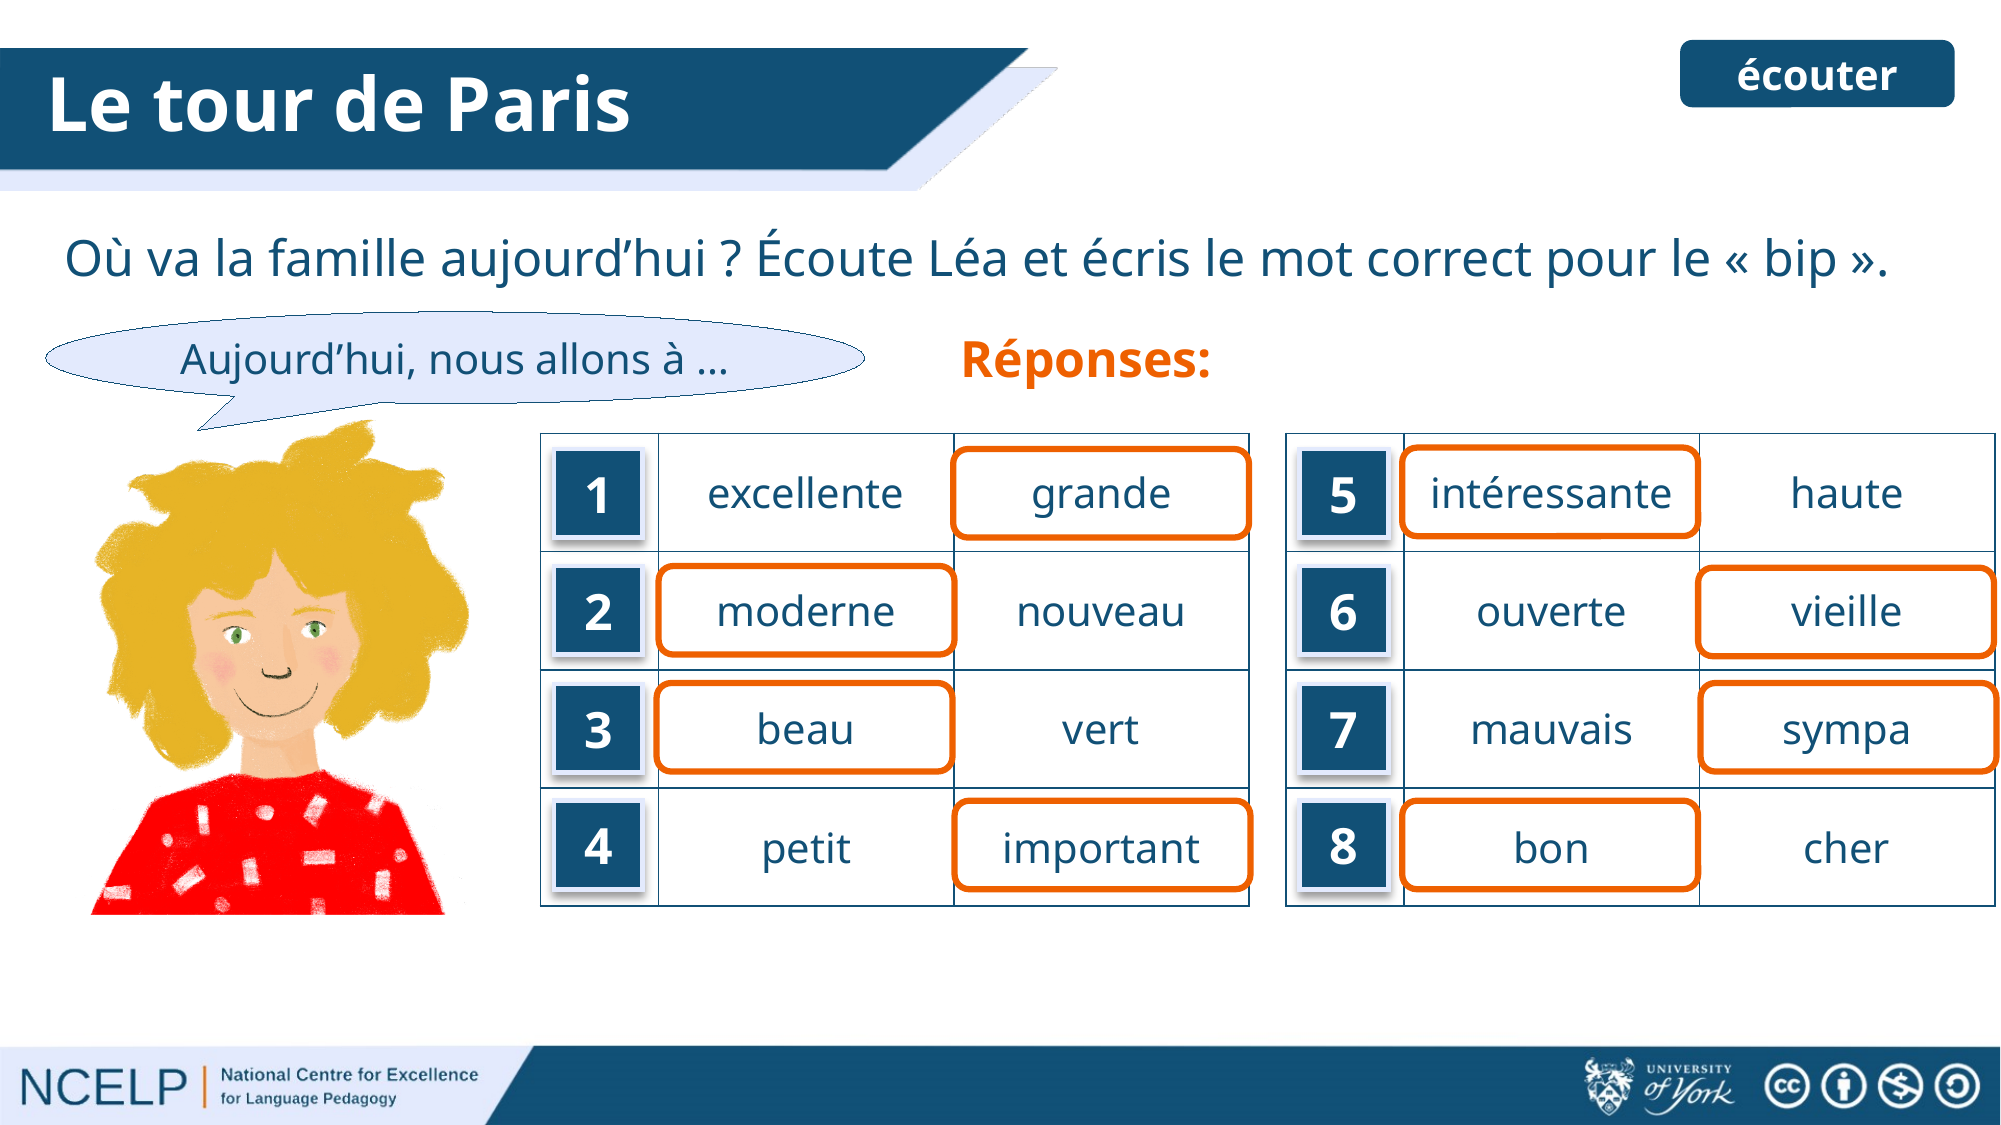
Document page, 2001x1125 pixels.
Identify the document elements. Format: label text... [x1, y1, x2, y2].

table_cell beau [659, 671, 953, 691]
text_box 4 [555, 800, 644, 890]
table_cell [1287, 789, 1403, 905]
text_box [1699, 681, 1998, 773]
table_cell sympa [1700, 671, 1994, 691]
table_cell vieille [1700, 552, 1994, 574]
text_box [655, 681, 954, 773]
picture [0, 0, 2001, 1125]
text_box Où va la famille aujourd’hui ? Écoute Léa et écris le mot correct pour le « bip ». [49, 219, 1906, 294]
table_cell bon [1405, 881, 1699, 905]
table_cell vieille [1700, 650, 1994, 669]
table_header [1287, 434, 1403, 551]
table_cell [555, 671, 658, 787]
table_cell beau [659, 764, 953, 787]
table_cell moderne [659, 552, 953, 572]
text_box écouter [1680, 39, 1955, 108]
text_box [953, 799, 1252, 891]
table_cell ouverte [1405, 552, 1699, 669]
table_header haute [1700, 434, 1994, 551]
table_cell nouveau [955, 552, 1248, 669]
table_cell [1287, 671, 1403, 787]
table_header grande [955, 532, 1248, 551]
text_box 8 [1299, 800, 1389, 890]
table_cell mauvais [1405, 671, 1699, 787]
text_box 3 [555, 683, 644, 773]
table_cell important [955, 883, 1248, 905]
text_box 5 [1299, 448, 1389, 539]
table_cell important [955, 789, 1248, 807]
table_header intéressante [1405, 527, 1699, 551]
table_header excellente [659, 434, 953, 551]
table_header intéressante [1405, 434, 1699, 456]
table_cell cher [1700, 789, 1994, 905]
table_header grande [955, 434, 1248, 454]
text_box 2 [555, 565, 644, 656]
table_cell vert [955, 671, 1248, 787]
table_cell sympa [1700, 764, 1994, 787]
table_cell bon [1405, 789, 1699, 809]
text_box [1401, 799, 1700, 891]
text_box 6 [1299, 565, 1389, 656]
table_cell moderne [659, 649, 953, 669]
text_box [1697, 566, 1996, 658]
table_cell [555, 789, 658, 905]
text_box 7 [1299, 683, 1389, 773]
table_cell [1287, 552, 1403, 669]
text_box [1401, 446, 1700, 538]
text_box [657, 564, 956, 656]
text_box [952, 447, 1251, 539]
table_cell [555, 552, 658, 669]
text_box Aujourd’hui, nous allons à … [177, 311, 865, 403]
text_box Réponses: [945, 320, 1227, 395]
text_box 1 [555, 448, 644, 539]
table_cell petit [659, 789, 953, 905]
table_header [555, 434, 658, 551]
